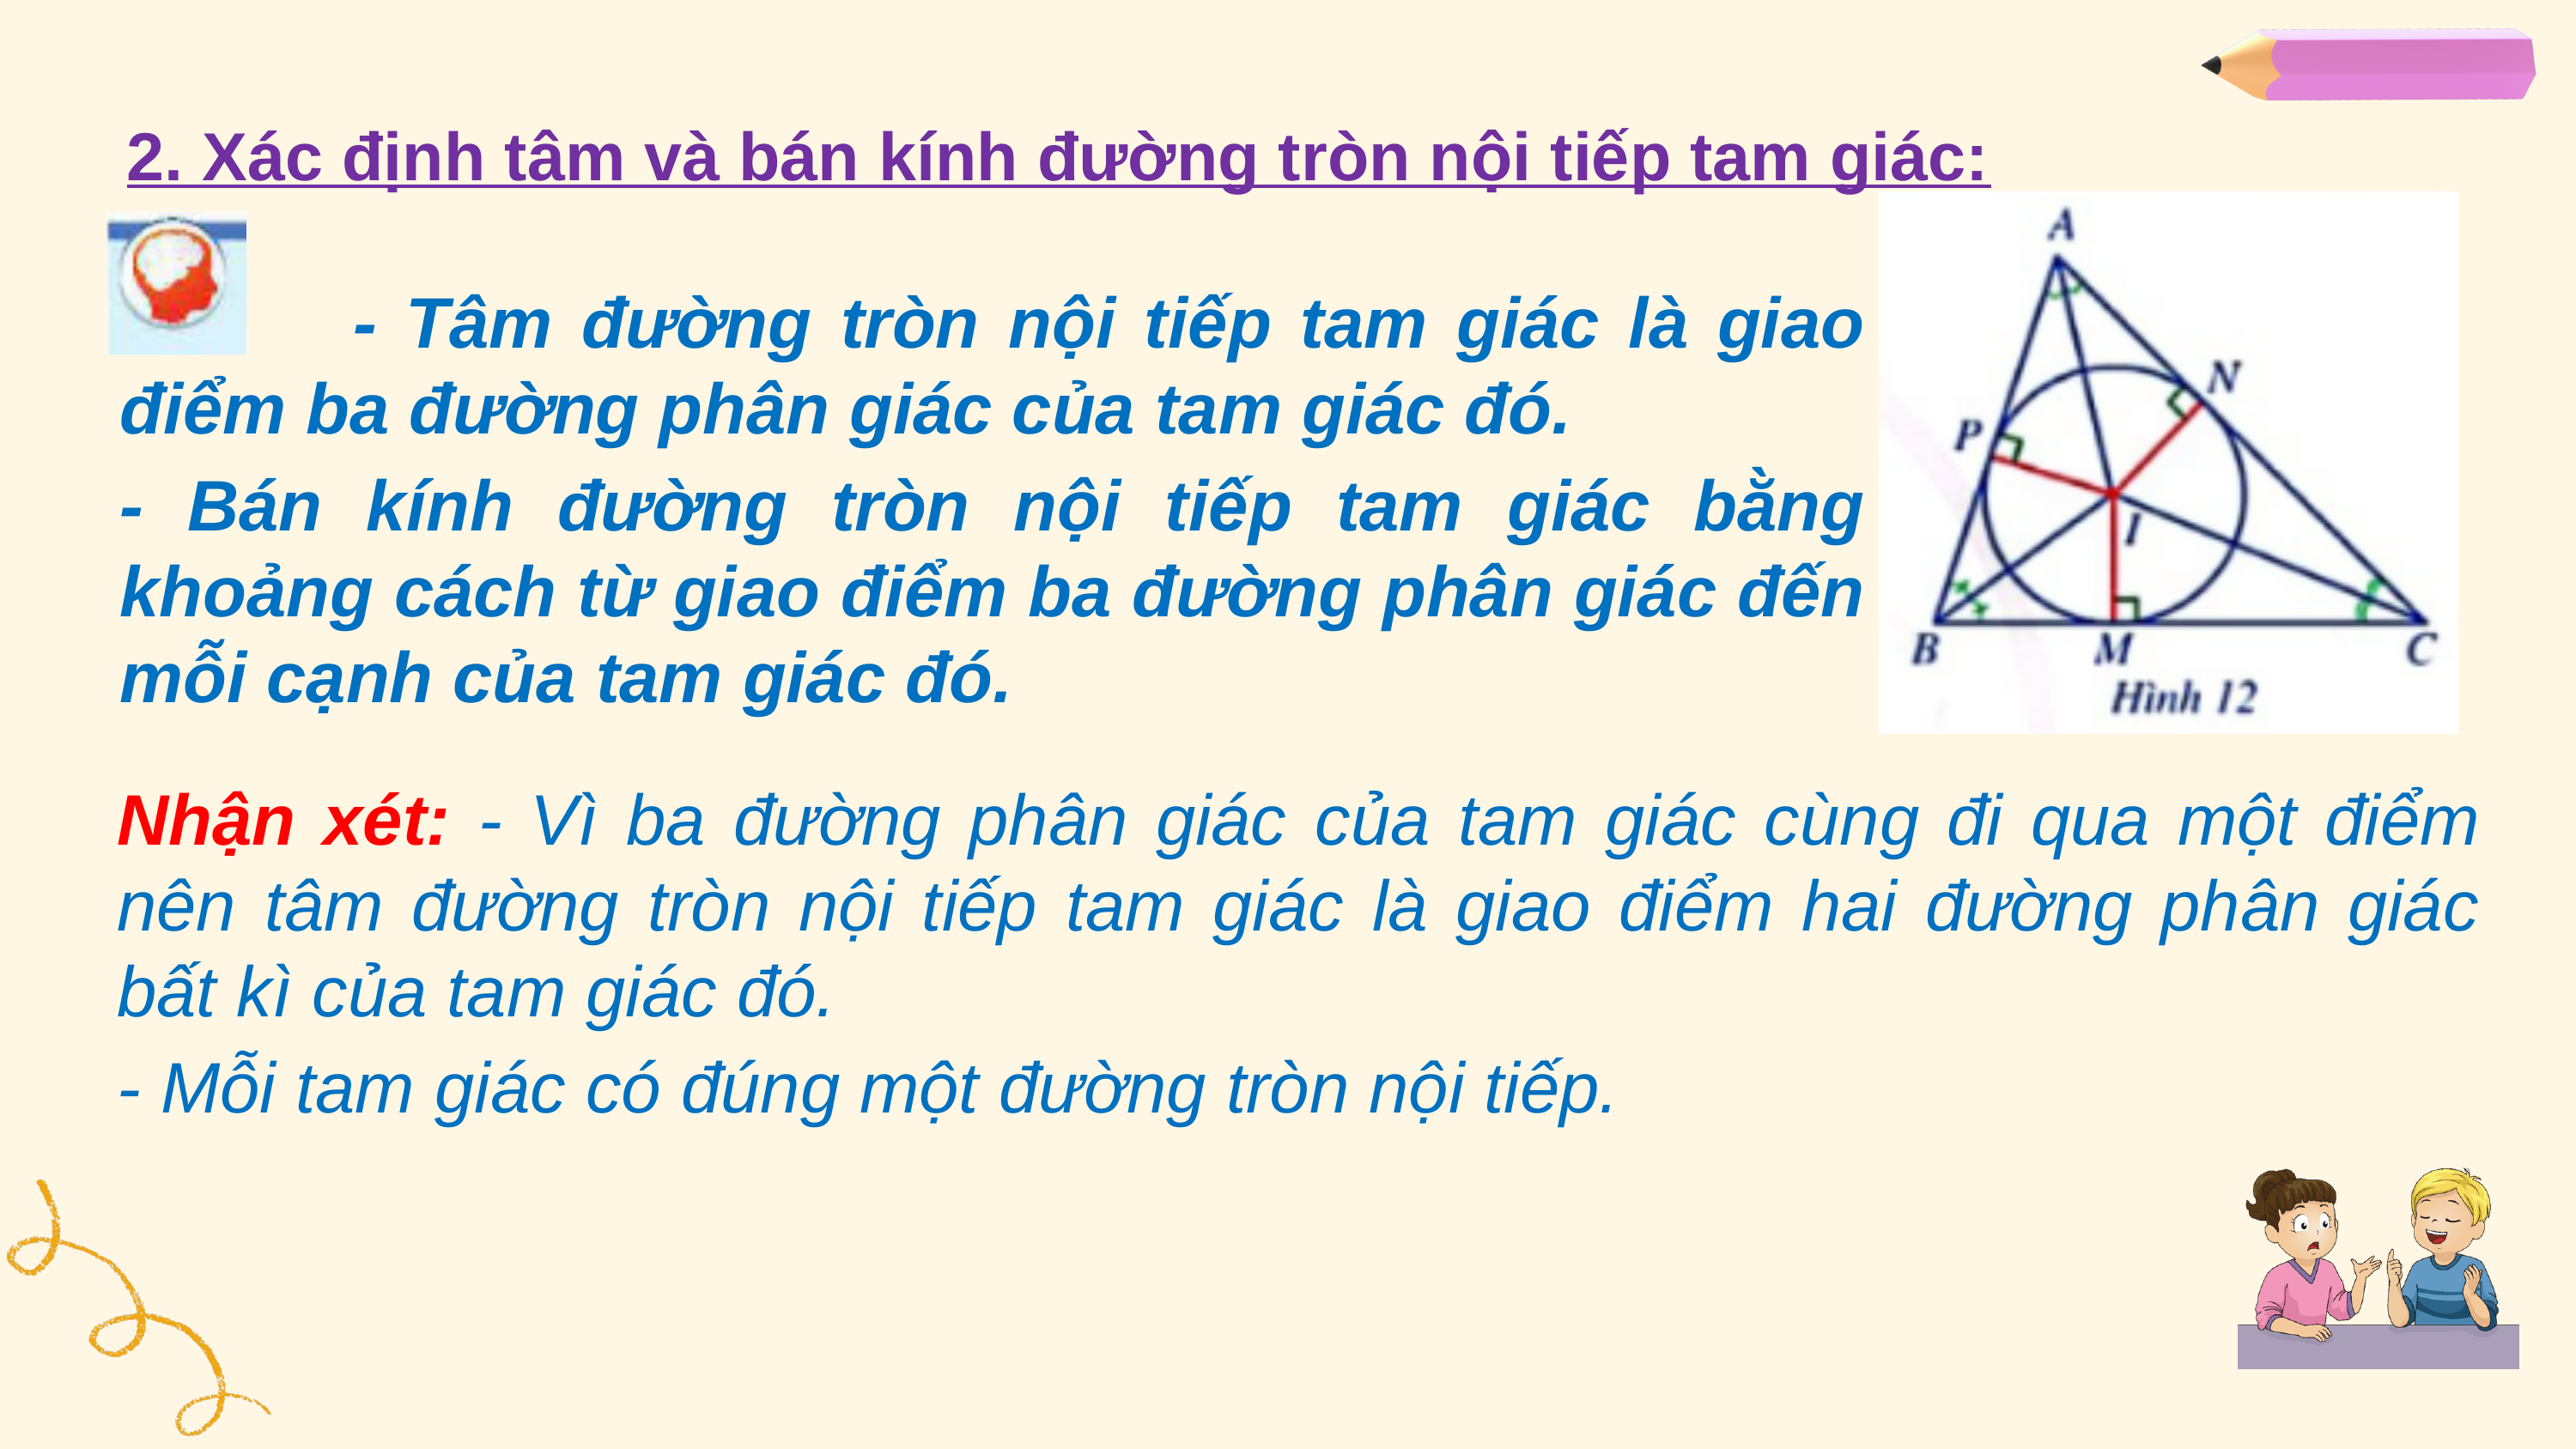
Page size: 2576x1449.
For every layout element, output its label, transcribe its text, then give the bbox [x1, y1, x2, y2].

text_box Nhận xét: - Vì ba đường phân giác của tam giác cùng đi qua một điểm nên tâm đường tròn nội tiếp tam giác là giao điểm hai đường phân giác bất kì của tam giác đó. - Mỗi tam giác có đúng một đường tròn nội tiếp. [104, 767, 2494, 1134]
picture [2237, 1166, 2520, 1369]
picture [1879, 0, 2556, 734]
text_box - Tâm đường tròn nội tiếp tam giác là giao điểm ba đường phân giác của tam giác đó. - Bán kính đường tròn nội tiếp tam giác bằng khoảng cách từ giao điểm ba đường phân giác đến mỗi cạnh của tam giác đó. [106, 270, 1874, 724]
text_box 2. Xác định tâm và bán kính đường tròn nội tiếp tam giác: [114, 106, 2004, 201]
picture [106, 212, 246, 355]
picture [0, 1178, 294, 1449]
